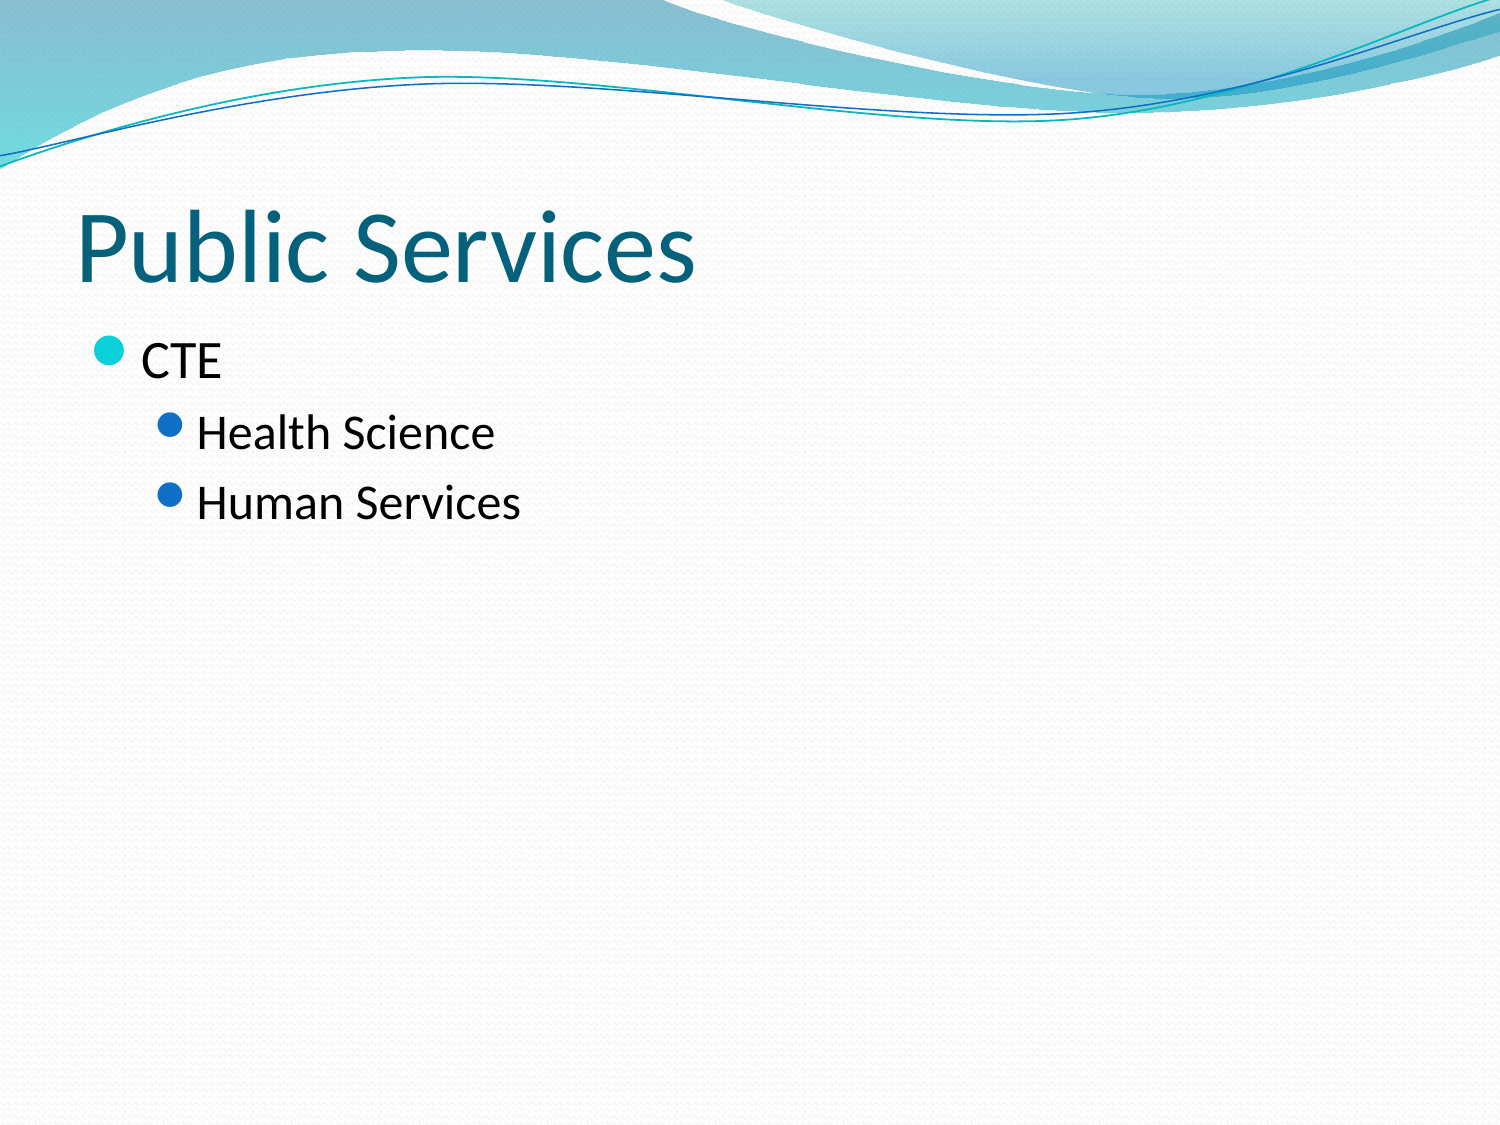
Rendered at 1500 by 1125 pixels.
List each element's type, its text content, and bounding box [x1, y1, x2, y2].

title Public Services [75, 115, 1425, 303]
list CTE Health Science Human Services [75, 317, 1425, 1038]
